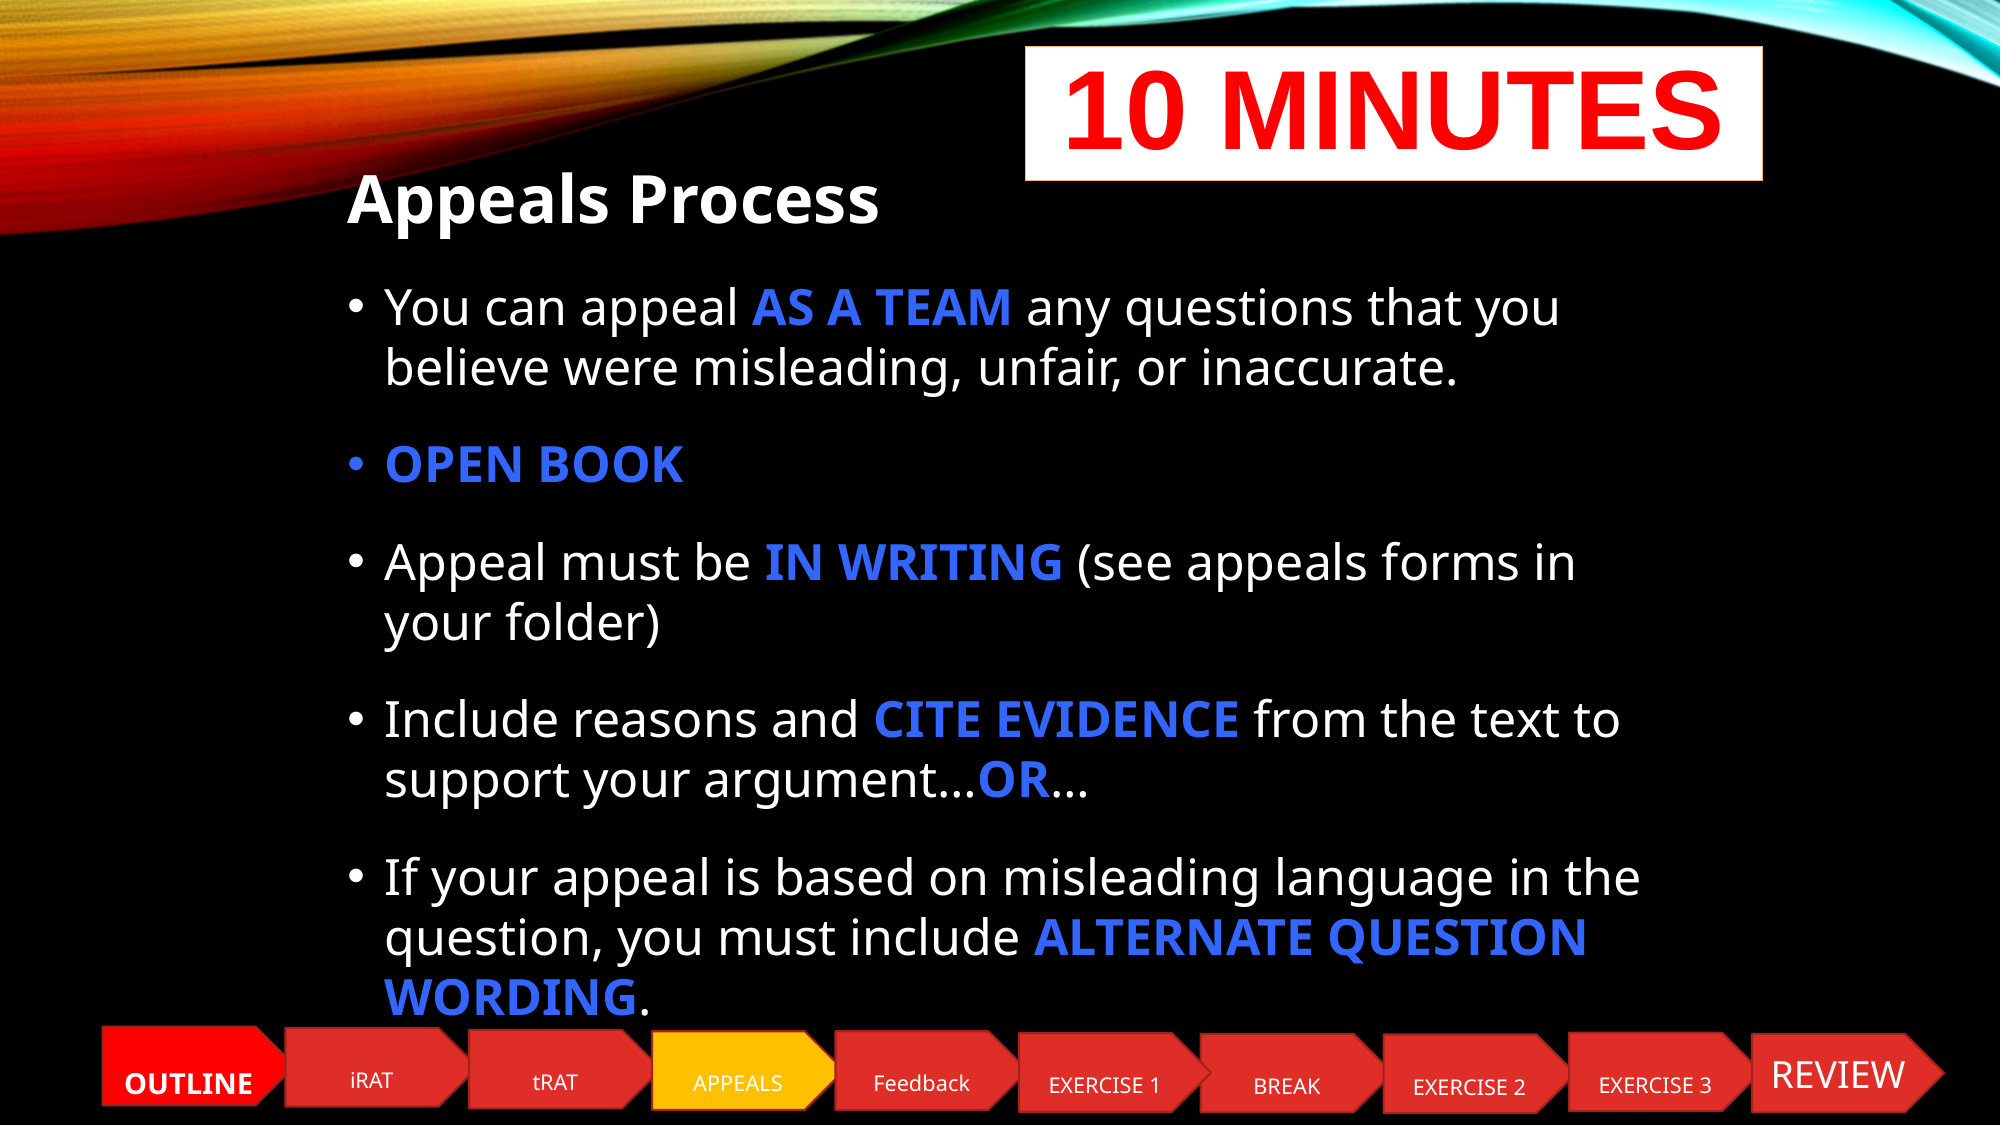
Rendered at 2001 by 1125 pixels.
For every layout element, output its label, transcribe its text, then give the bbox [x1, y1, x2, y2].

title 10 minutes [1025, 46, 1763, 181]
list Appeals Process You can appeal AS A TEAM any questions that you believe were misleading, unfair, or inaccurate. OPEN BOOK Appeal must be IN WRITING (see appeals forms in your folder) Include reasons and CITE EVIDENCE from the text to support your argument…OR… If your appeal is based on misleading language in the question, you must include ALTERNATE QUESTION WORDING. [332, 158, 1695, 947]
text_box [102, 1026, 1945, 1114]
picture [0, 0, 2000, 237]
